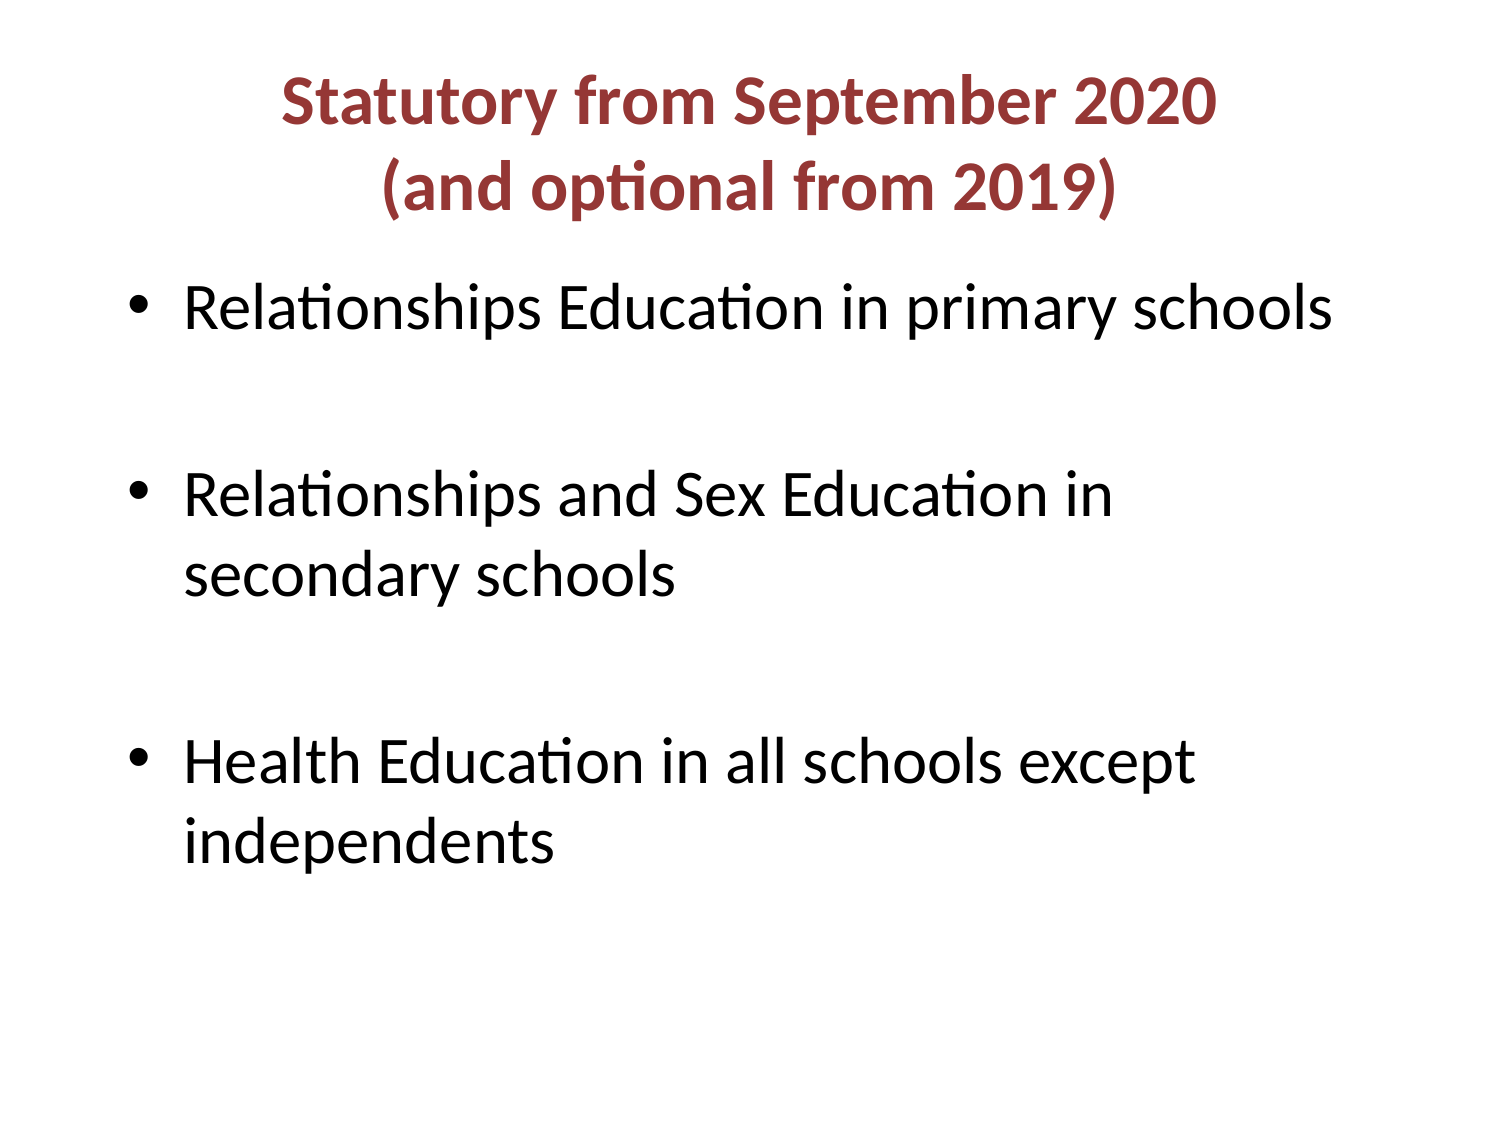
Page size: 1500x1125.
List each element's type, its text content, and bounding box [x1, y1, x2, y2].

list Relationships Education in primary schools Relationships and Sex Education in secondary schools Health Education in all schools except independents [112, 255, 1388, 931]
title Statutory from September 2020 (and optional from 2019) [75, 45, 1425, 233]
